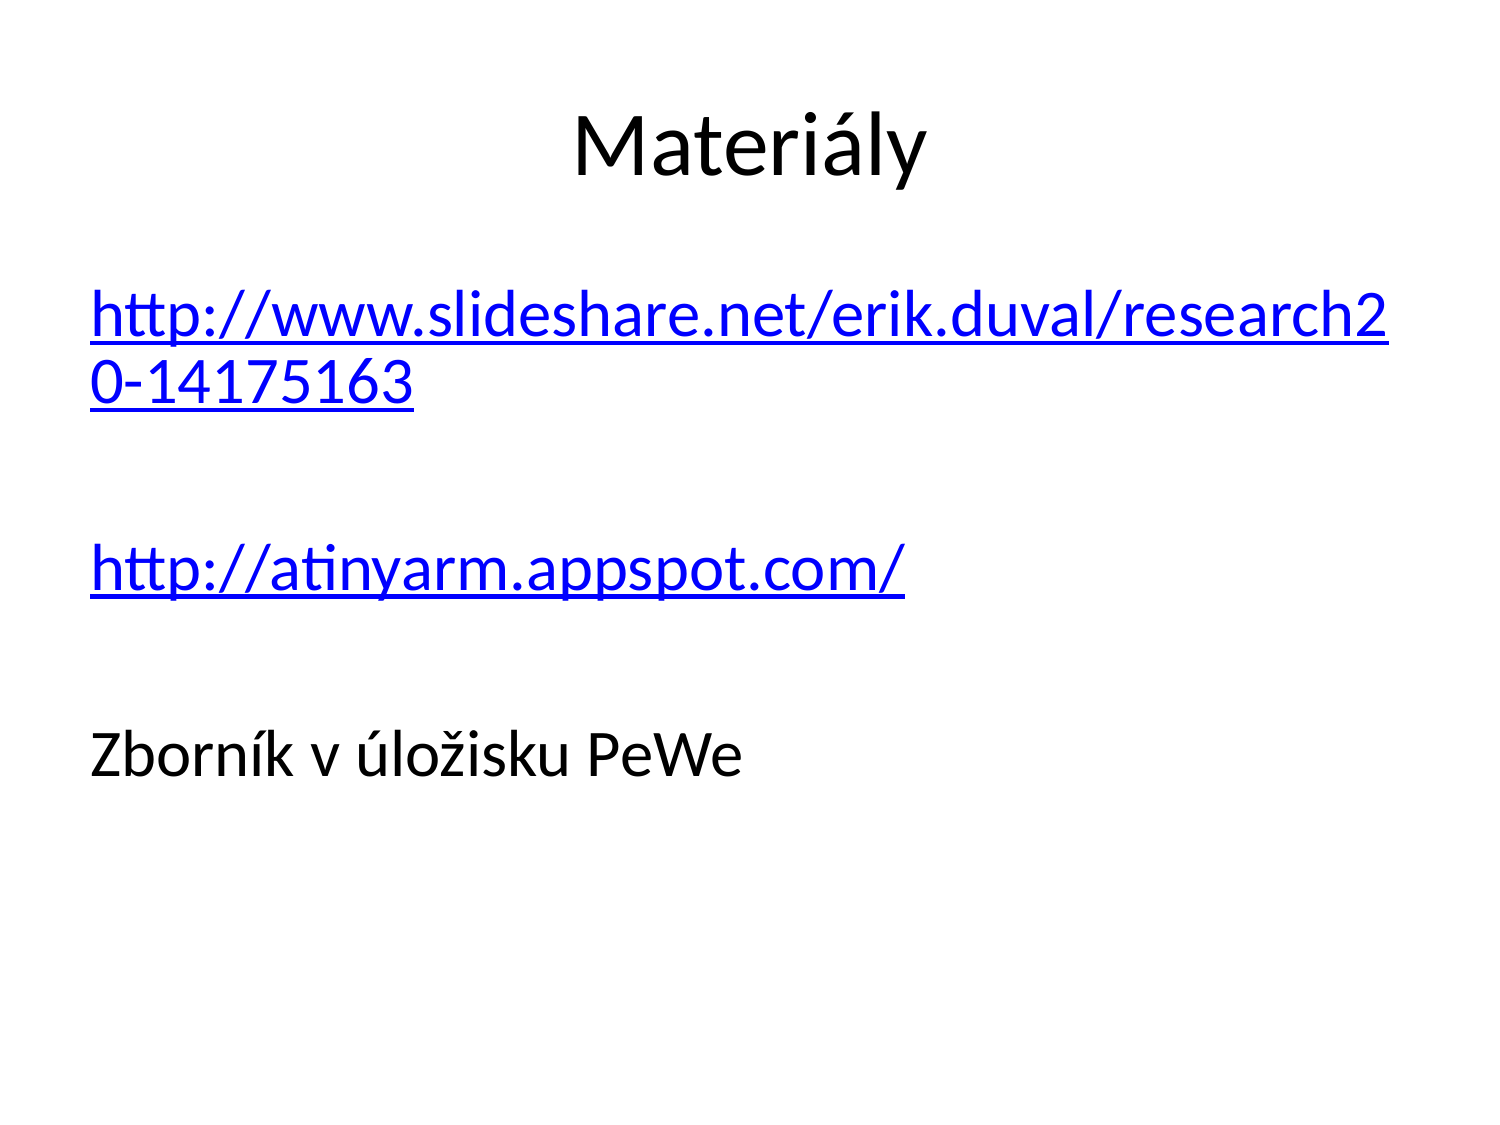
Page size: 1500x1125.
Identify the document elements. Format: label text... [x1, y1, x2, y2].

list http://www.slideshare.net/erik.duval/research20-14175163 http://atinyarm.appspot.com/ Zborník v úložisku PeWe [75, 262, 1425, 1005]
title Materiály [75, 45, 1425, 233]
